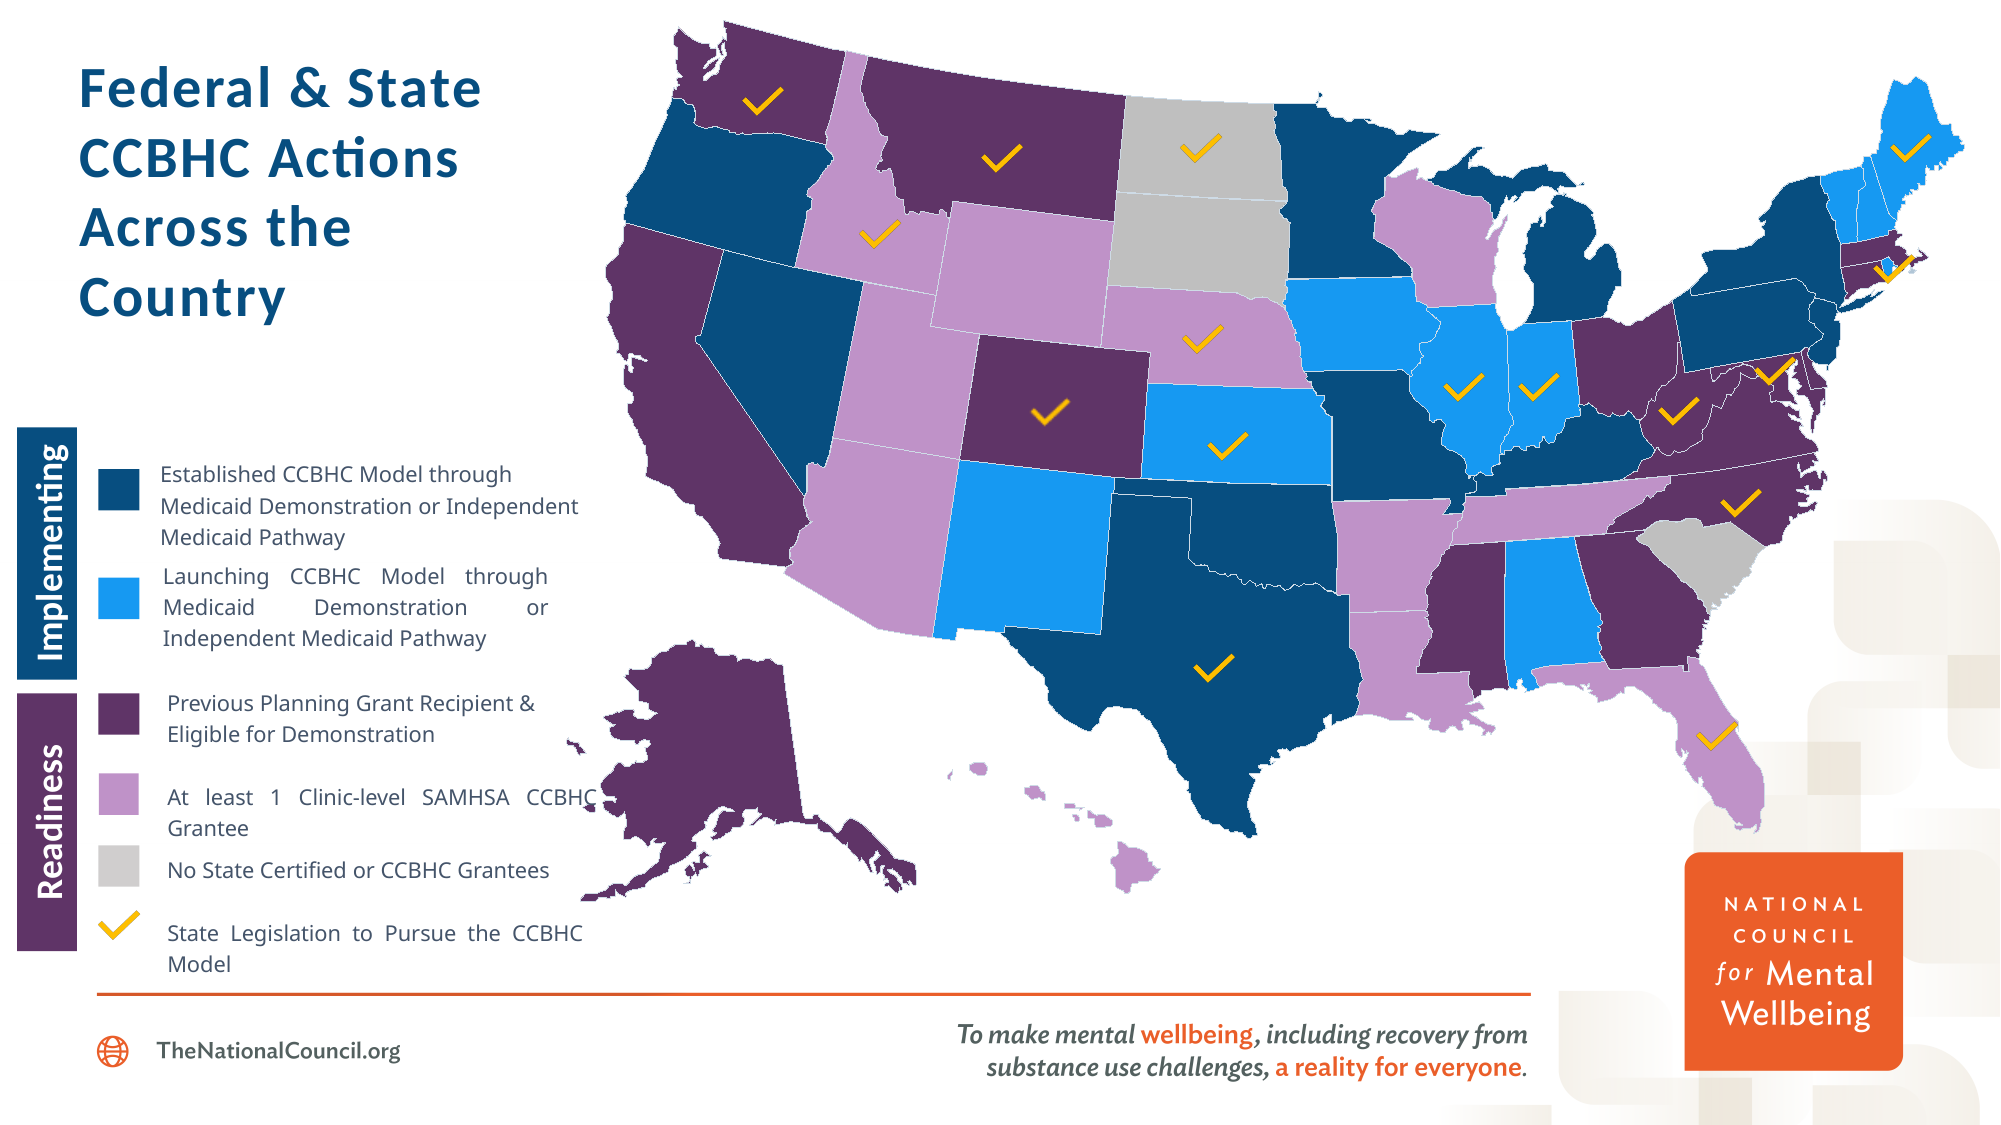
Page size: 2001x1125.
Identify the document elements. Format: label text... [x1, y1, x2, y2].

text_box Federal & State CCBHC Actions Across the Country [64, 41, 527, 336]
picture [0, 0, 2000, 1125]
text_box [16, 427, 824, 952]
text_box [566, 20, 1965, 902]
